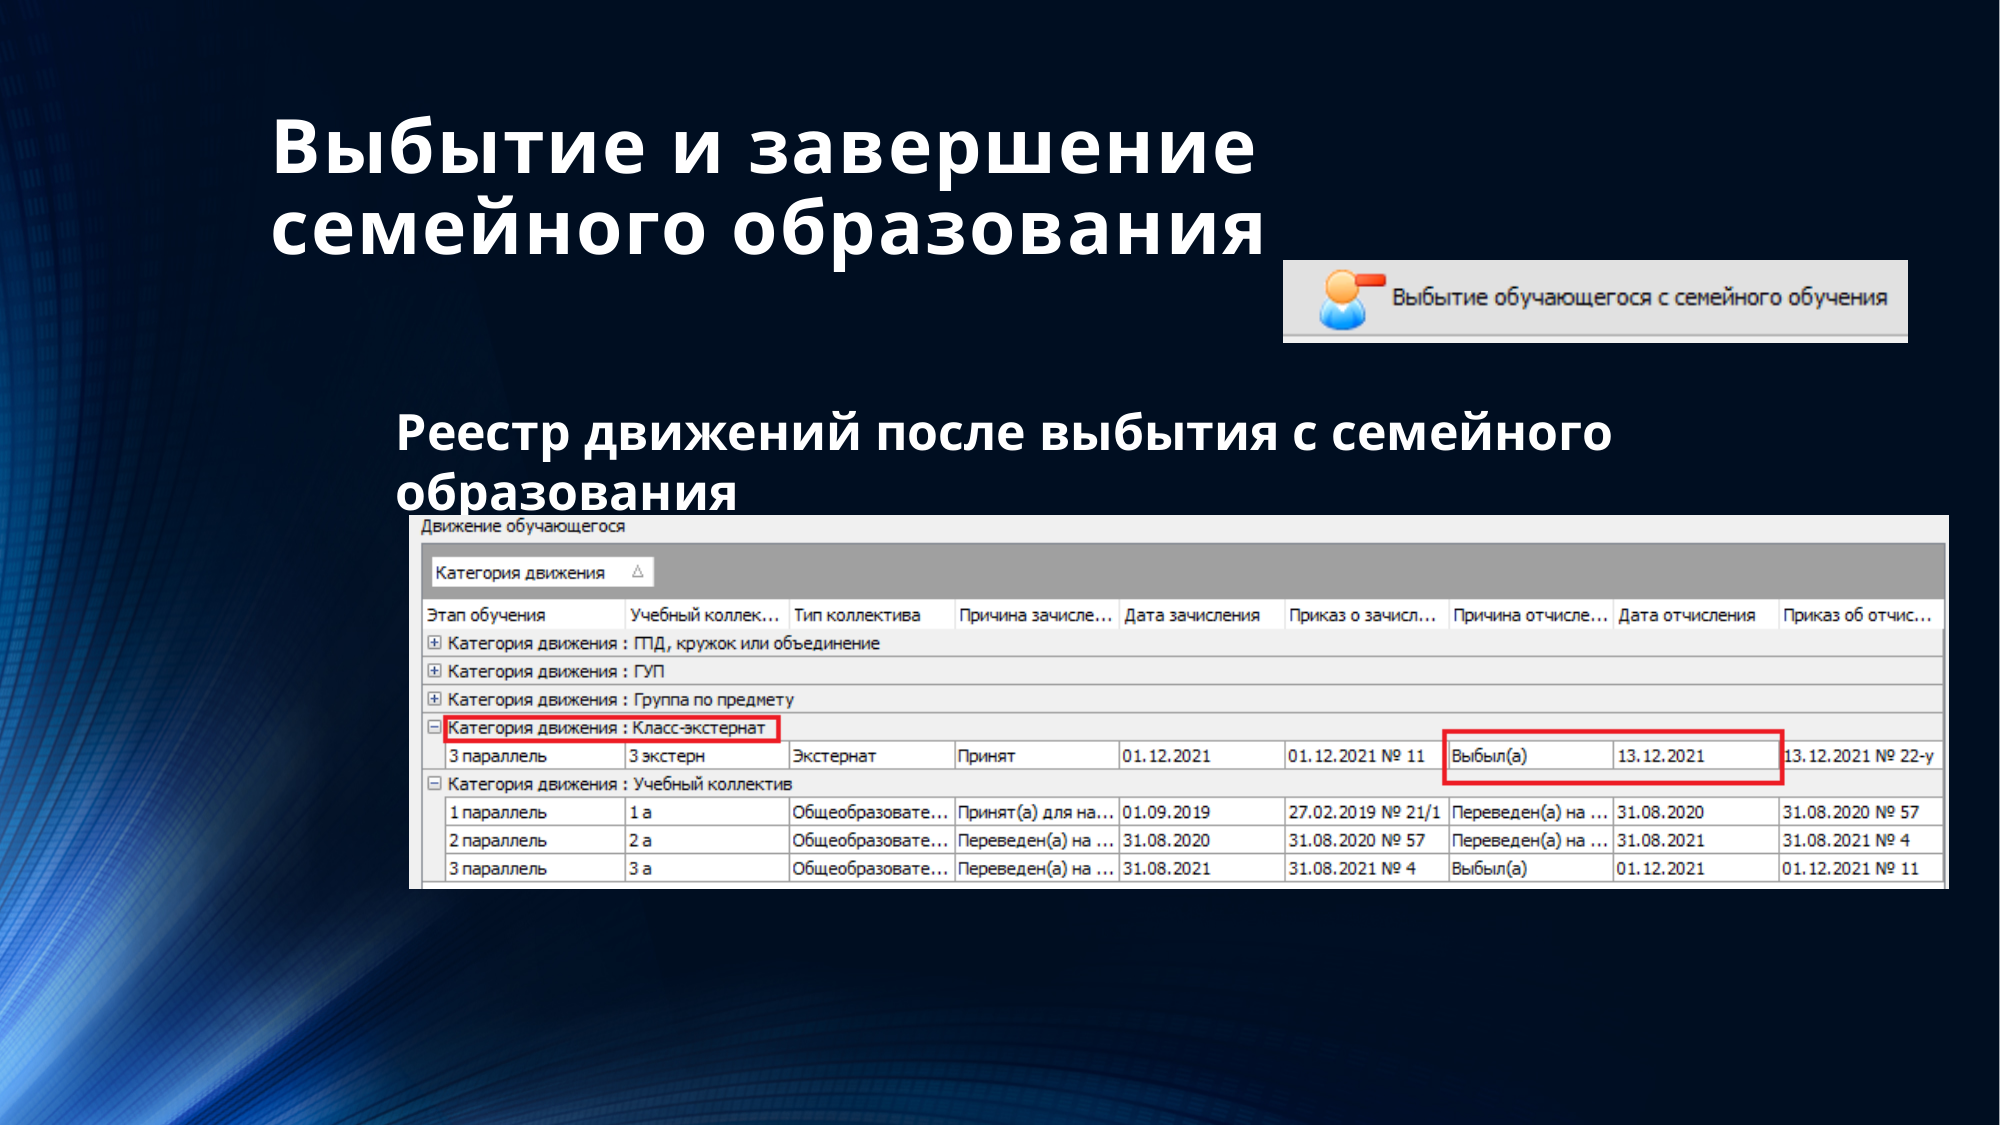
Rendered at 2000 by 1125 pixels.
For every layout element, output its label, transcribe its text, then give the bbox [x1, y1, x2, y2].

text_box Реестр движений после выбытия с семейного образования [380, 393, 1834, 529]
title Выбытие и завершение семейного образования [255, 53, 1863, 279]
picture [0, 0, 2000, 1125]
